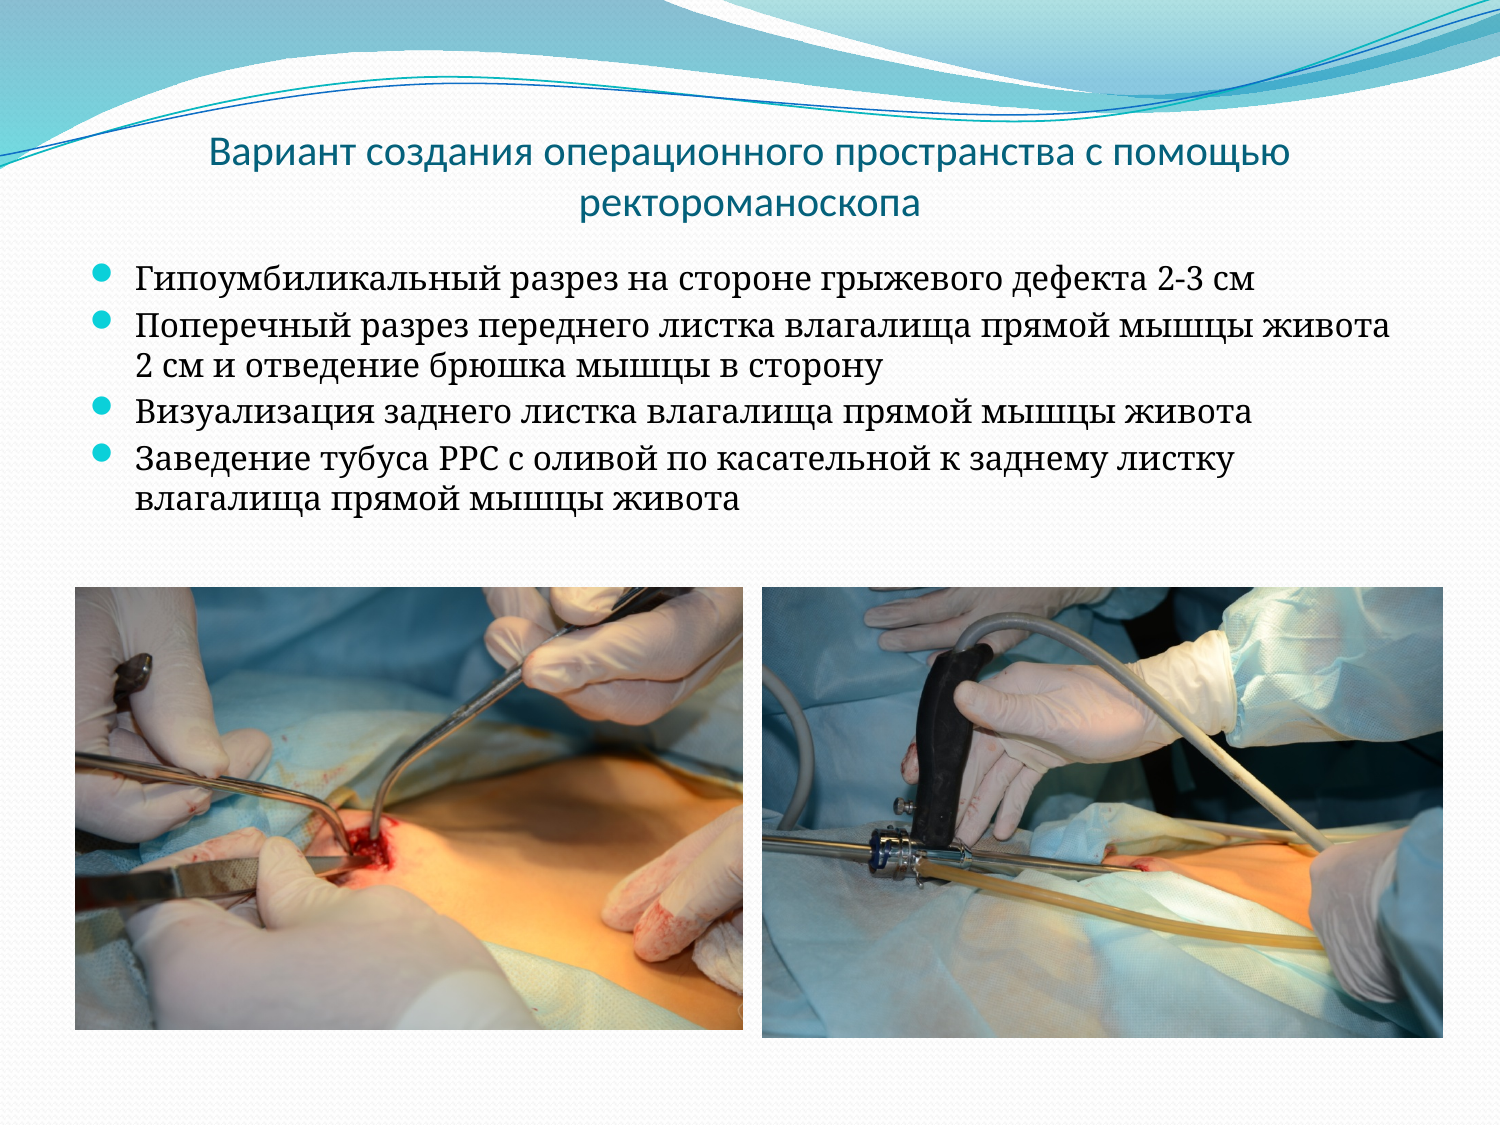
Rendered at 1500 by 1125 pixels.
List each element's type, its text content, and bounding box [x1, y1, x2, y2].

picture [762, 587, 1443, 1038]
list Гипоумбиликальный разрез на стороне грыжевого дефекта 2-3 см Поперечный разрез переднего листка влагалища прямой мышцы живота 2 см и отведение брюшка мышцы в сторону Визуализация заднего листка влагалища прямой мышцы живота Заведение тубуса РРС с оливой по касательной к заднему листку влагалища прямой мышцы живота [75, 249, 1425, 1038]
picture [74, 587, 744, 1031]
title Вариант создания операционного пространства с помощью ректороманоскопа [75, 115, 1425, 225]
